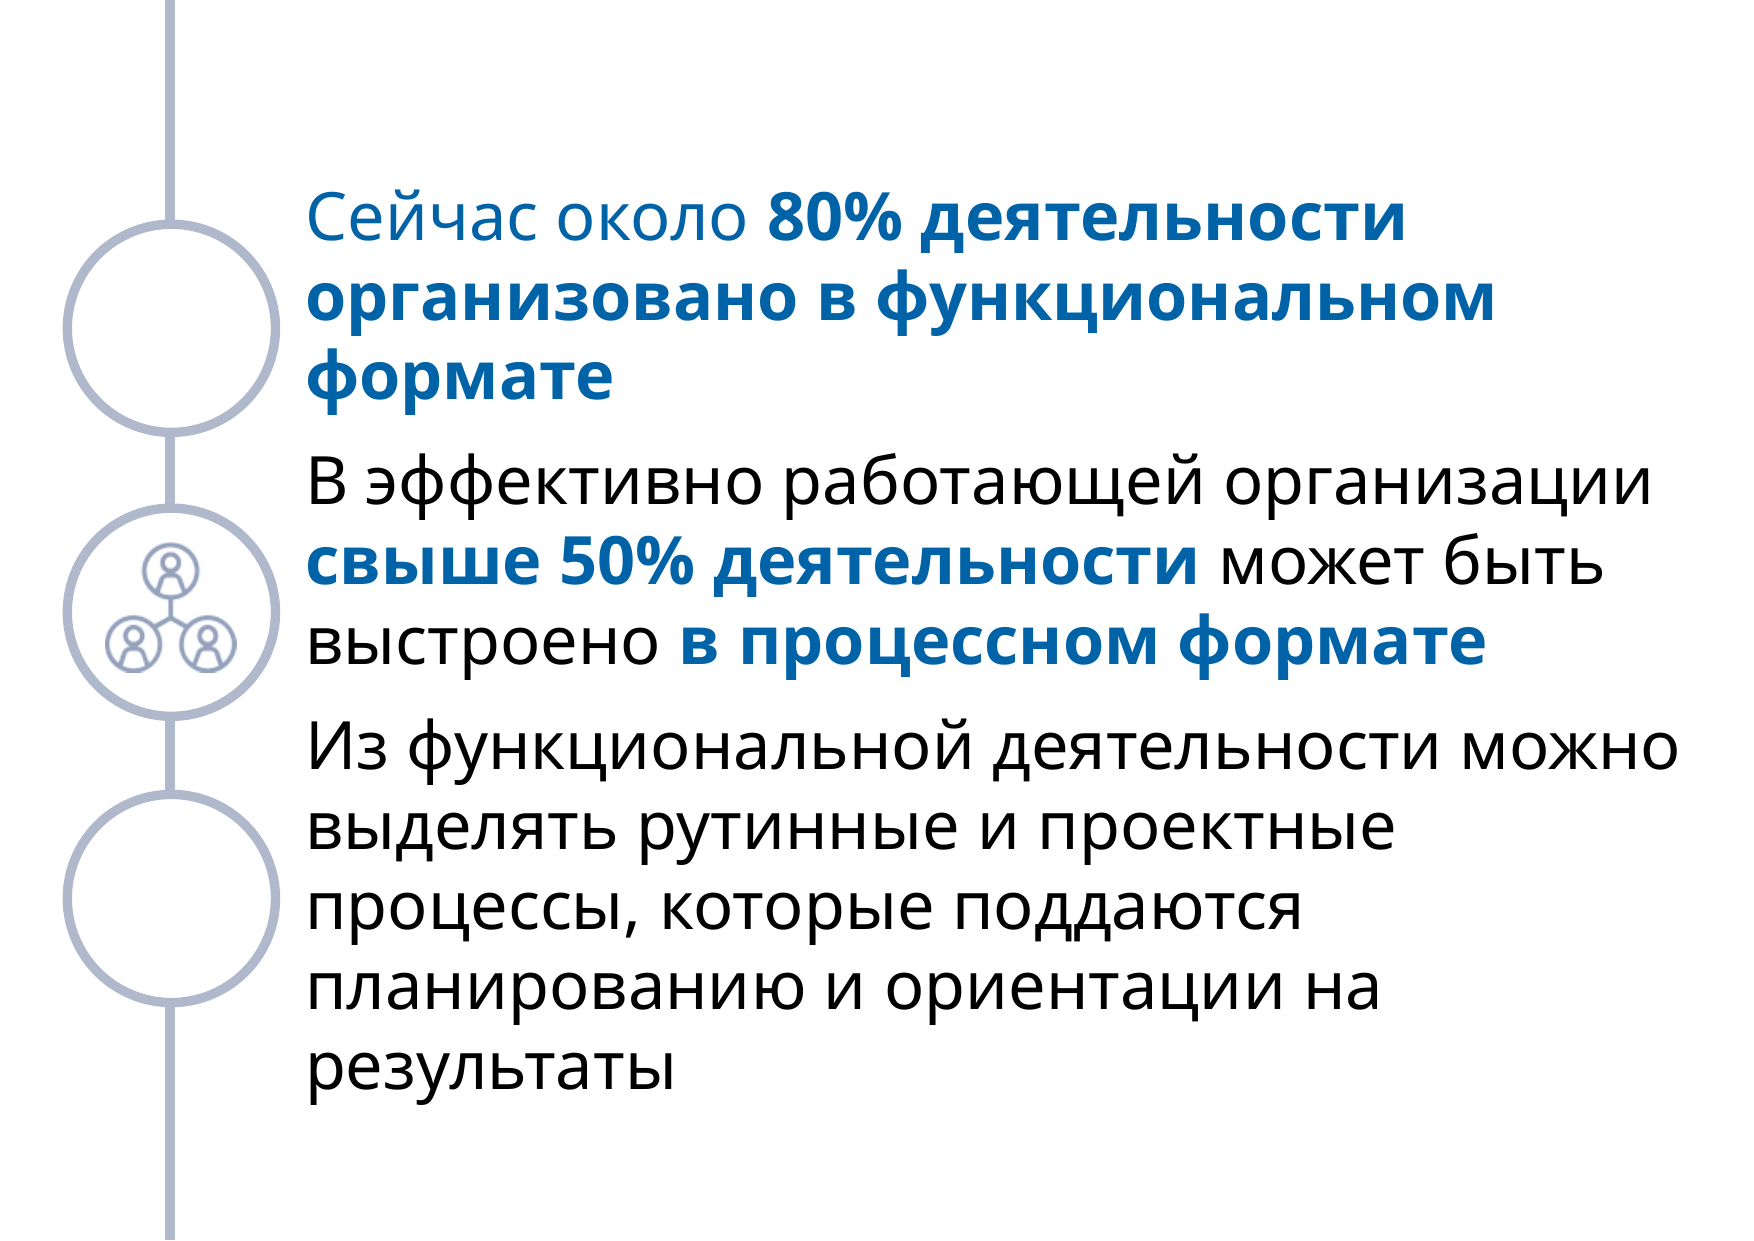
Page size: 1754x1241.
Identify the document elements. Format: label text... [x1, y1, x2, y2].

text_box Сейчас около 80% деятельности организовано в функциональном формате В эффективно работающей организации свыше 50% деятельности может быть выстроено в процессном формате Из функциональной деятельности можно выделять рутинные и проектные процессы, которые поддаются планированию и ориентации на результаты [289, 165, 1712, 1163]
